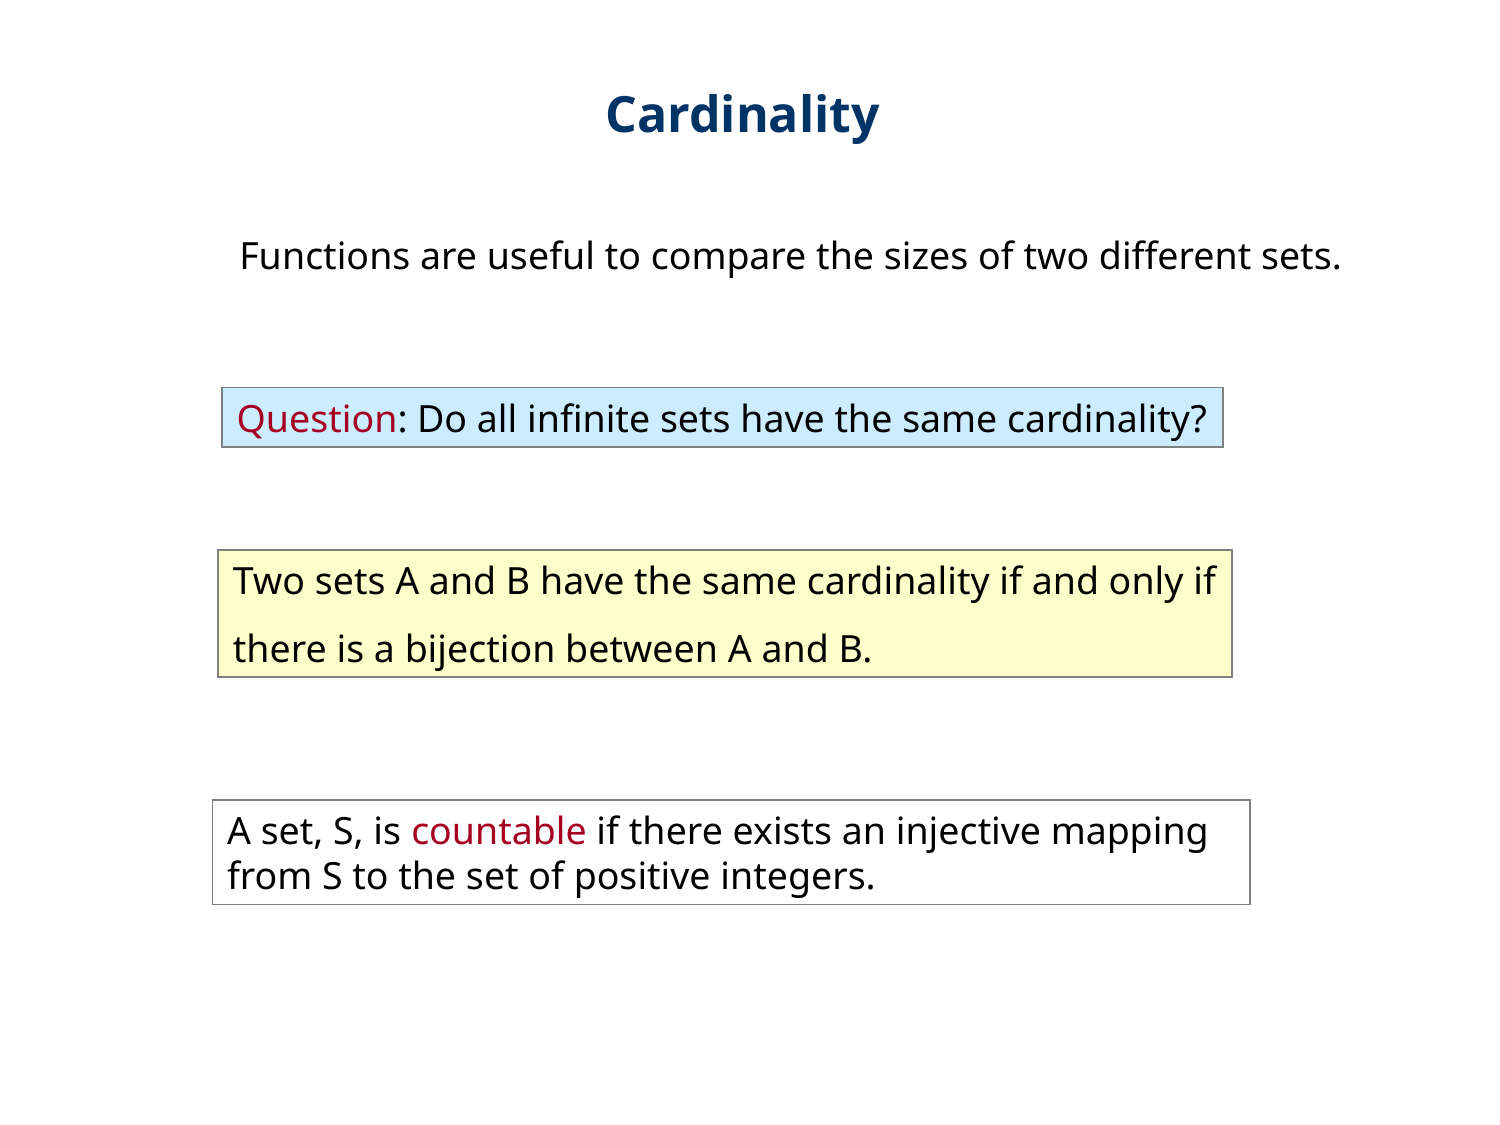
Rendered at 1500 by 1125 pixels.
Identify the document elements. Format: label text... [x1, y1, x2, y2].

text_box Two sets A and B have the same cardinality if and only if there is a bijection between A and B. [218, 549, 1233, 678]
text_box Cardinality [590, 74, 895, 150]
text_box A set, S, is countable if there exists an injective mapping from S to the set of positive integers. [212, 799, 1250, 905]
text_box Question: Do all infinite sets have the same cardinality? [221, 387, 1224, 448]
text_box Functions are useful to compare the sizes of two different sets. [224, 224, 1359, 285]
